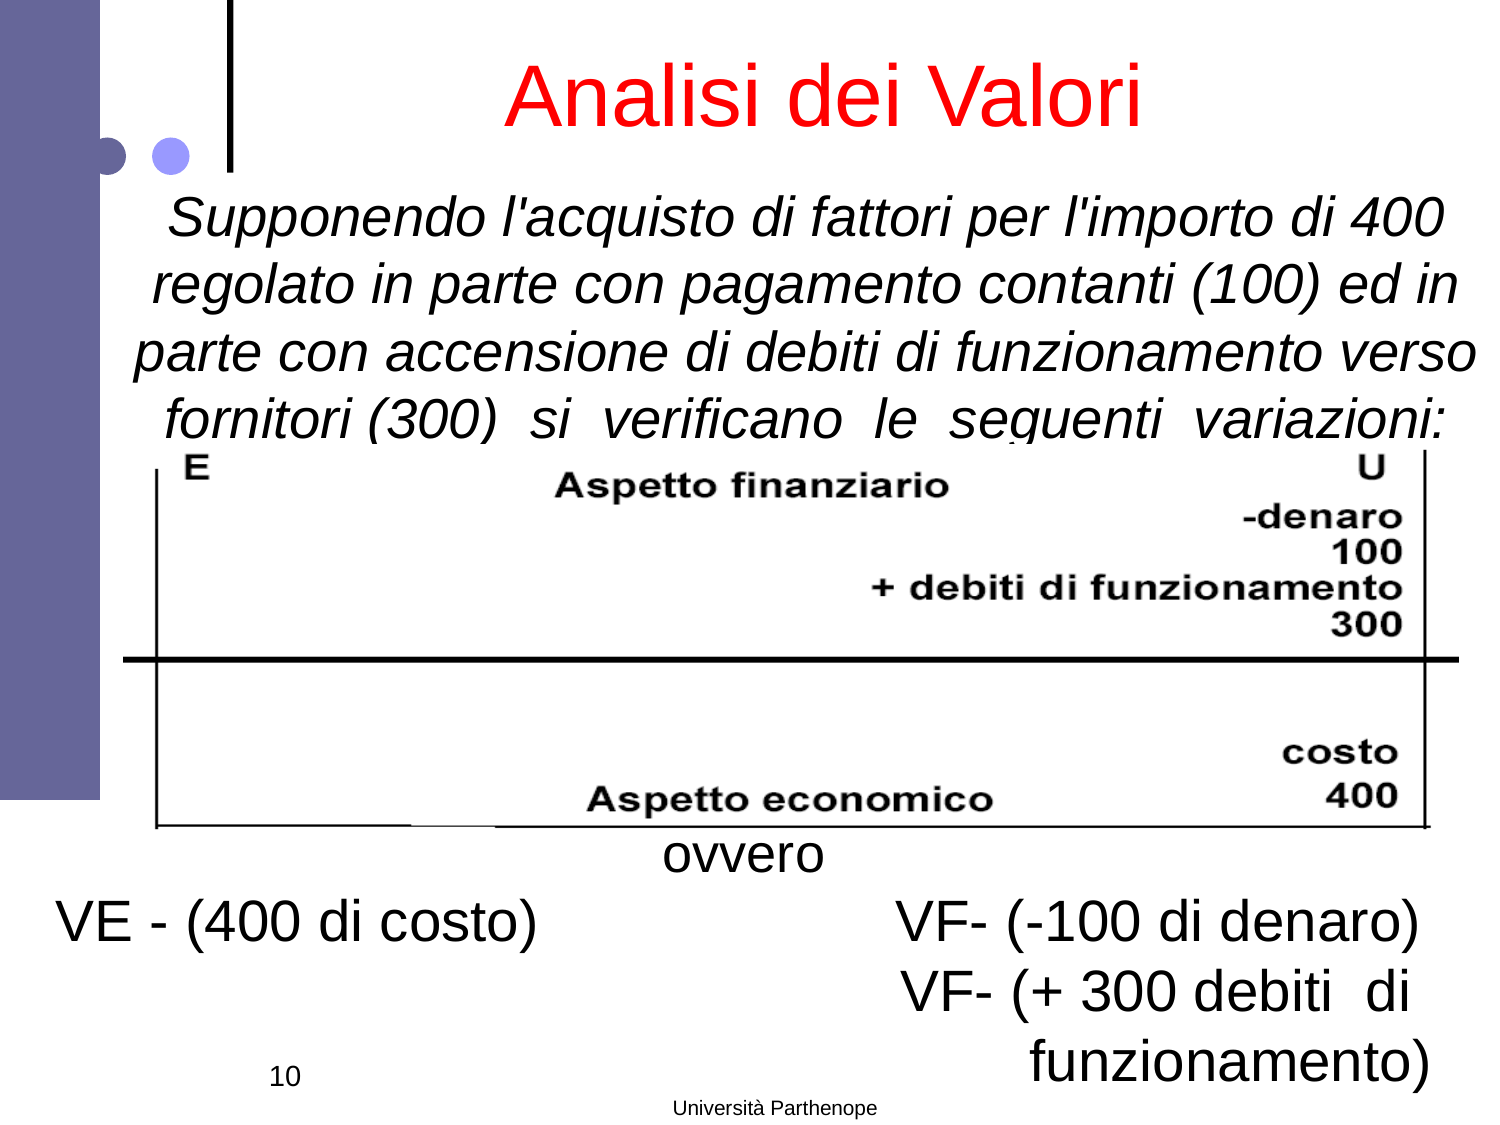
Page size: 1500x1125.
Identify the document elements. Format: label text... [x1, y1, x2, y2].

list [123, 444, 1459, 835]
title Analisi dei Valori [249, 30, 1401, 172]
text_box Supponendo l'acquisto di fattori per l'importo di 400 regolato in parte con pagamento contanti (100) ed in parte con accensione di debiti di funzionamento verso fornitori (300) si verificano le seguenti variazioni: [112, 172, 1500, 458]
text_box ovvero VE - (400 di costo) VF- (-100 di denaro) VF- (+ 300 debiti di funzionamento) [41, 810, 1447, 1125]
